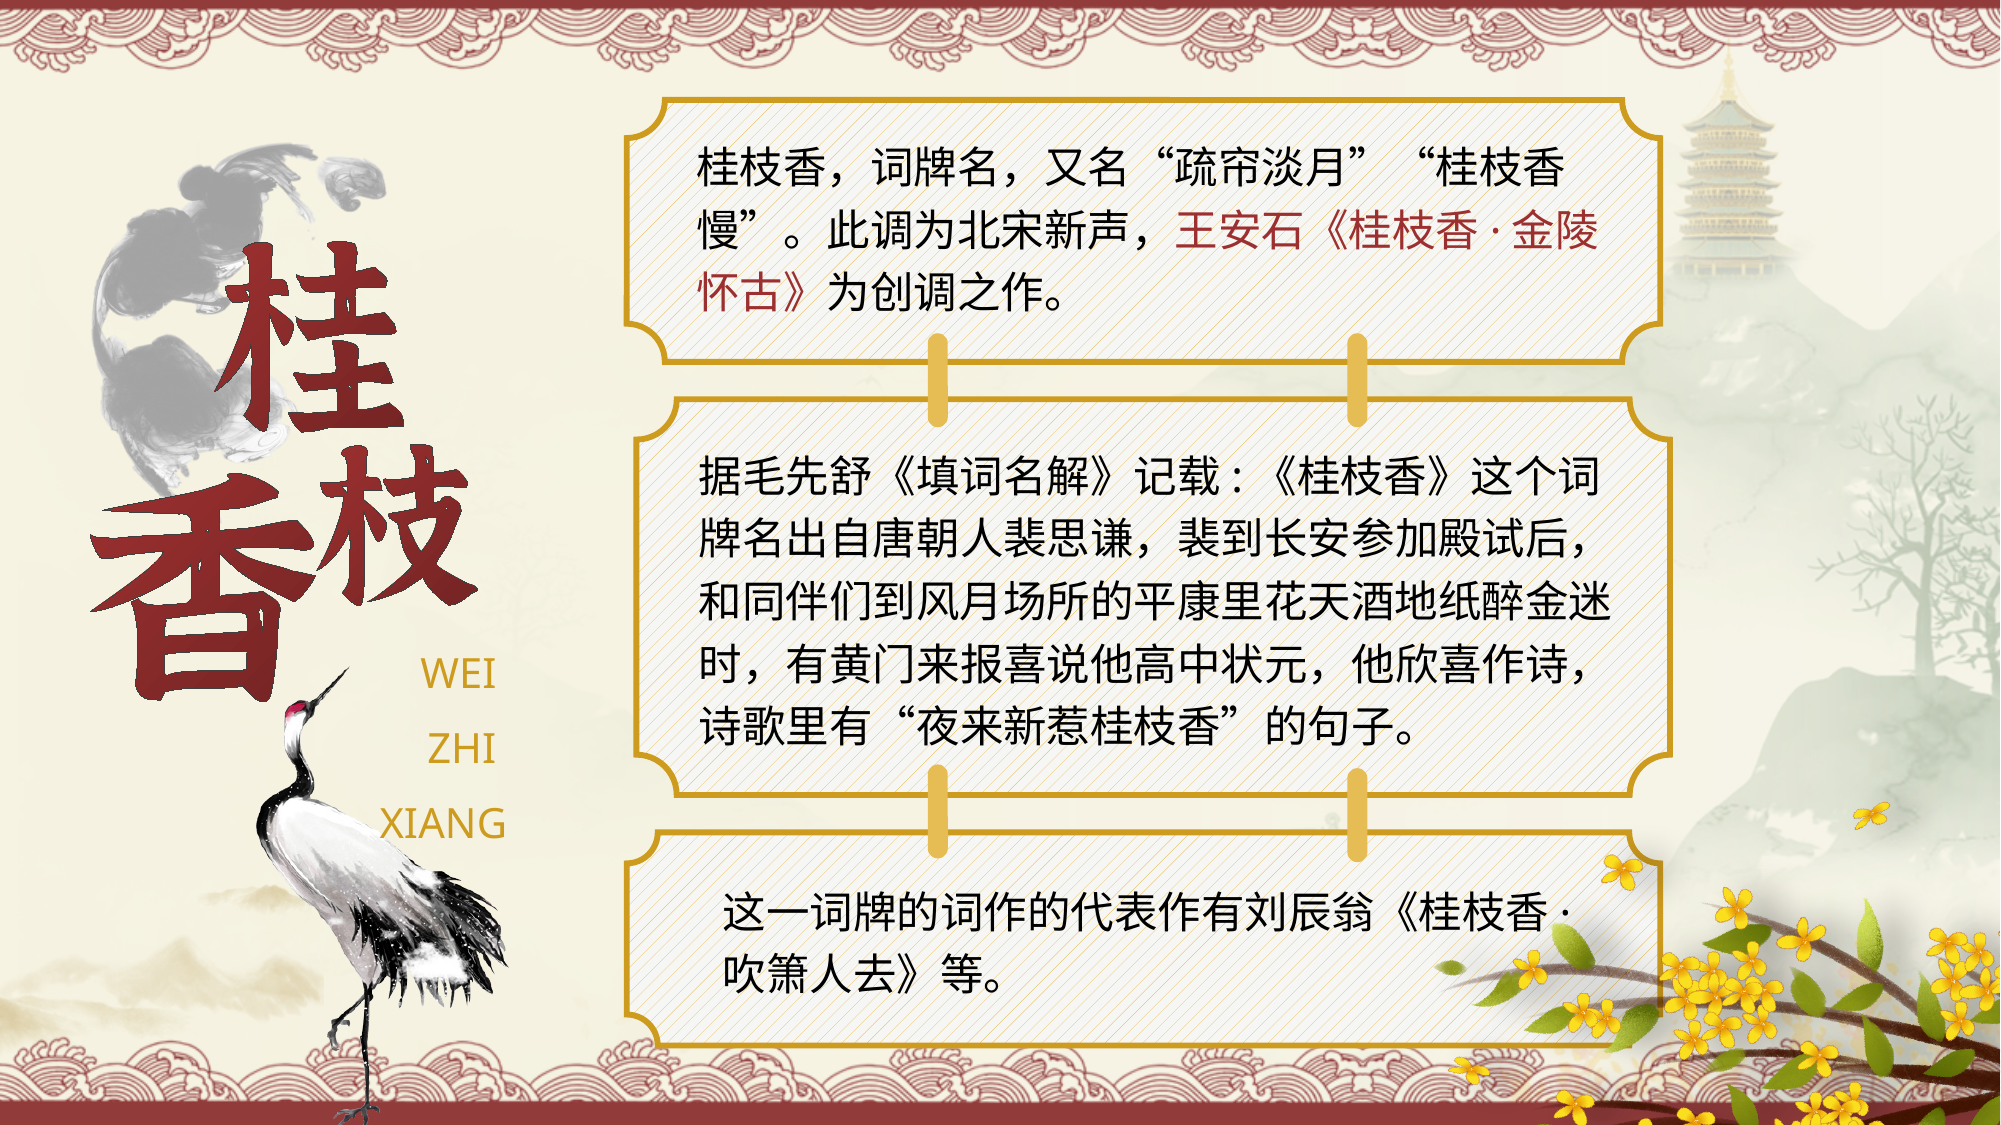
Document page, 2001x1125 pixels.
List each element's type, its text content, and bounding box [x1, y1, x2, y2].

text_box WEI ZHI XIANG [478, 614, 523, 848]
picture [0, 664, 509, 1125]
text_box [626, 100, 1670, 1046]
picture [91, 105, 393, 241]
picture [1382, 596, 2000, 1125]
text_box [90, 241, 478, 702]
